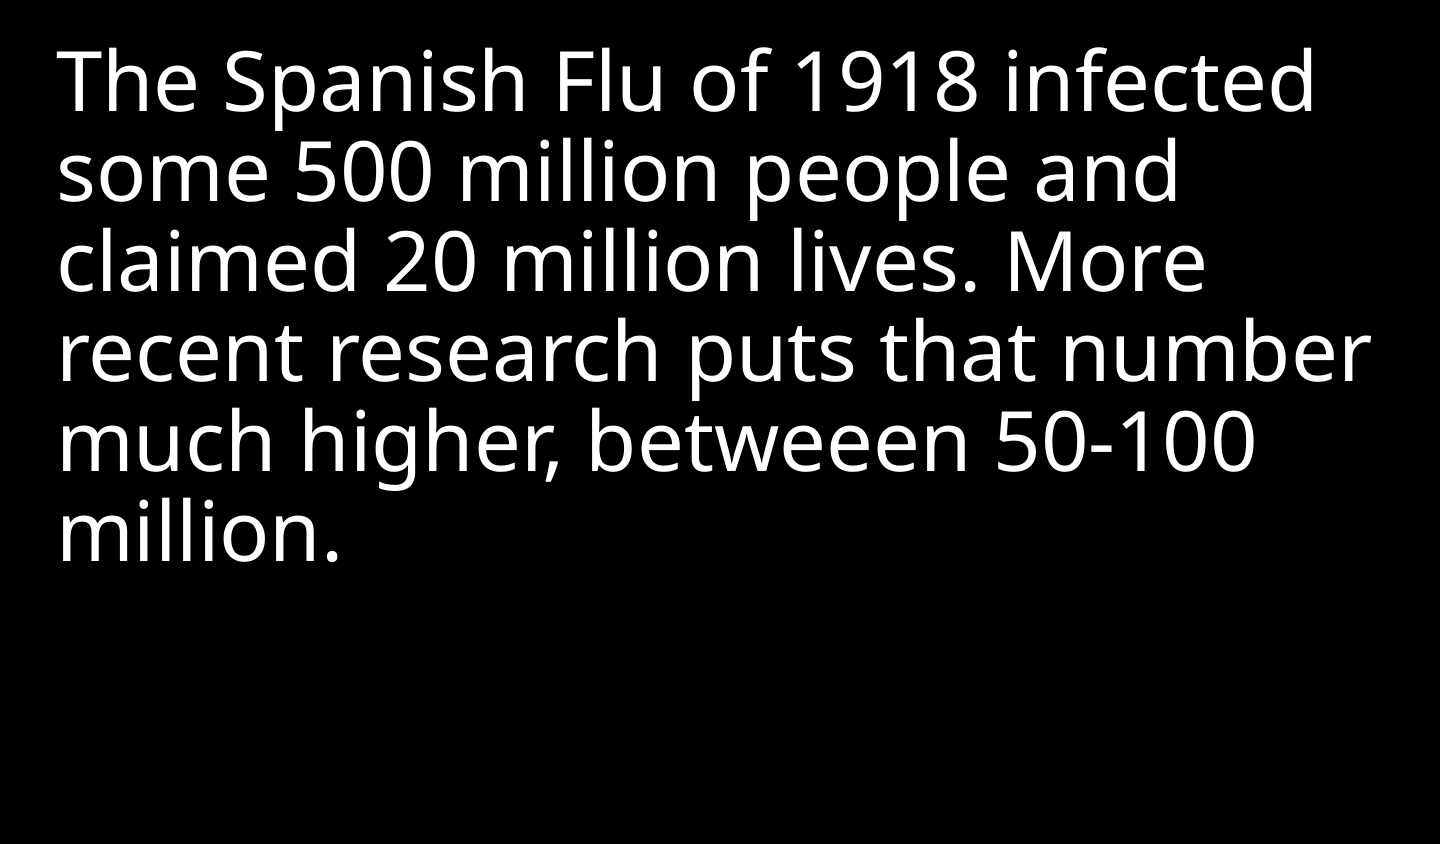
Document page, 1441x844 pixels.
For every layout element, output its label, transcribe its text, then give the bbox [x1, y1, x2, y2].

list The Spanish Flu of 1918 infected some 500 million people and claimed 20 million lives. More recent research puts that number much higher, betweeen 50-100 million. [45, 34, 1396, 844]
